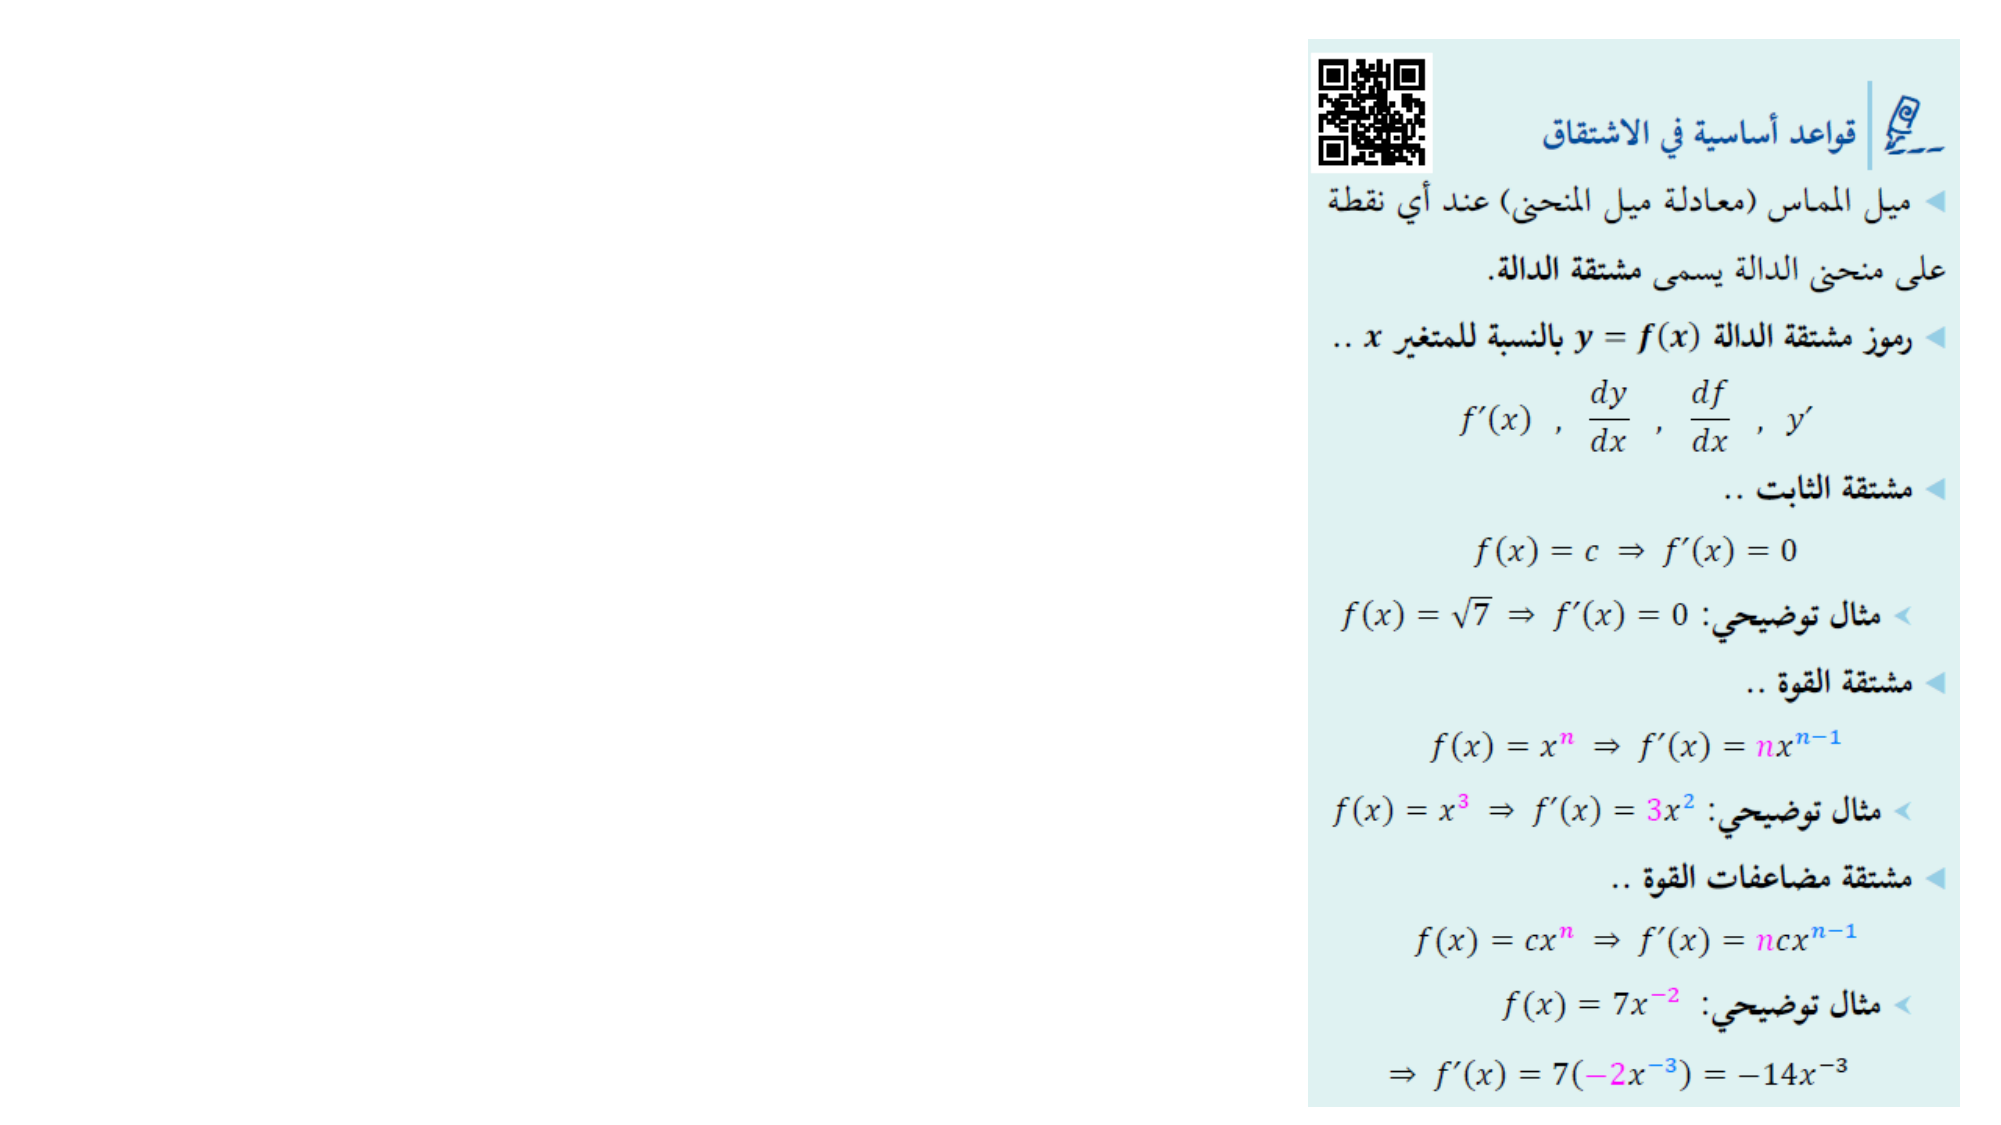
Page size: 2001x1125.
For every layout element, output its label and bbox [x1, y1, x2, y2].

picture [1308, 39, 1960, 1107]
